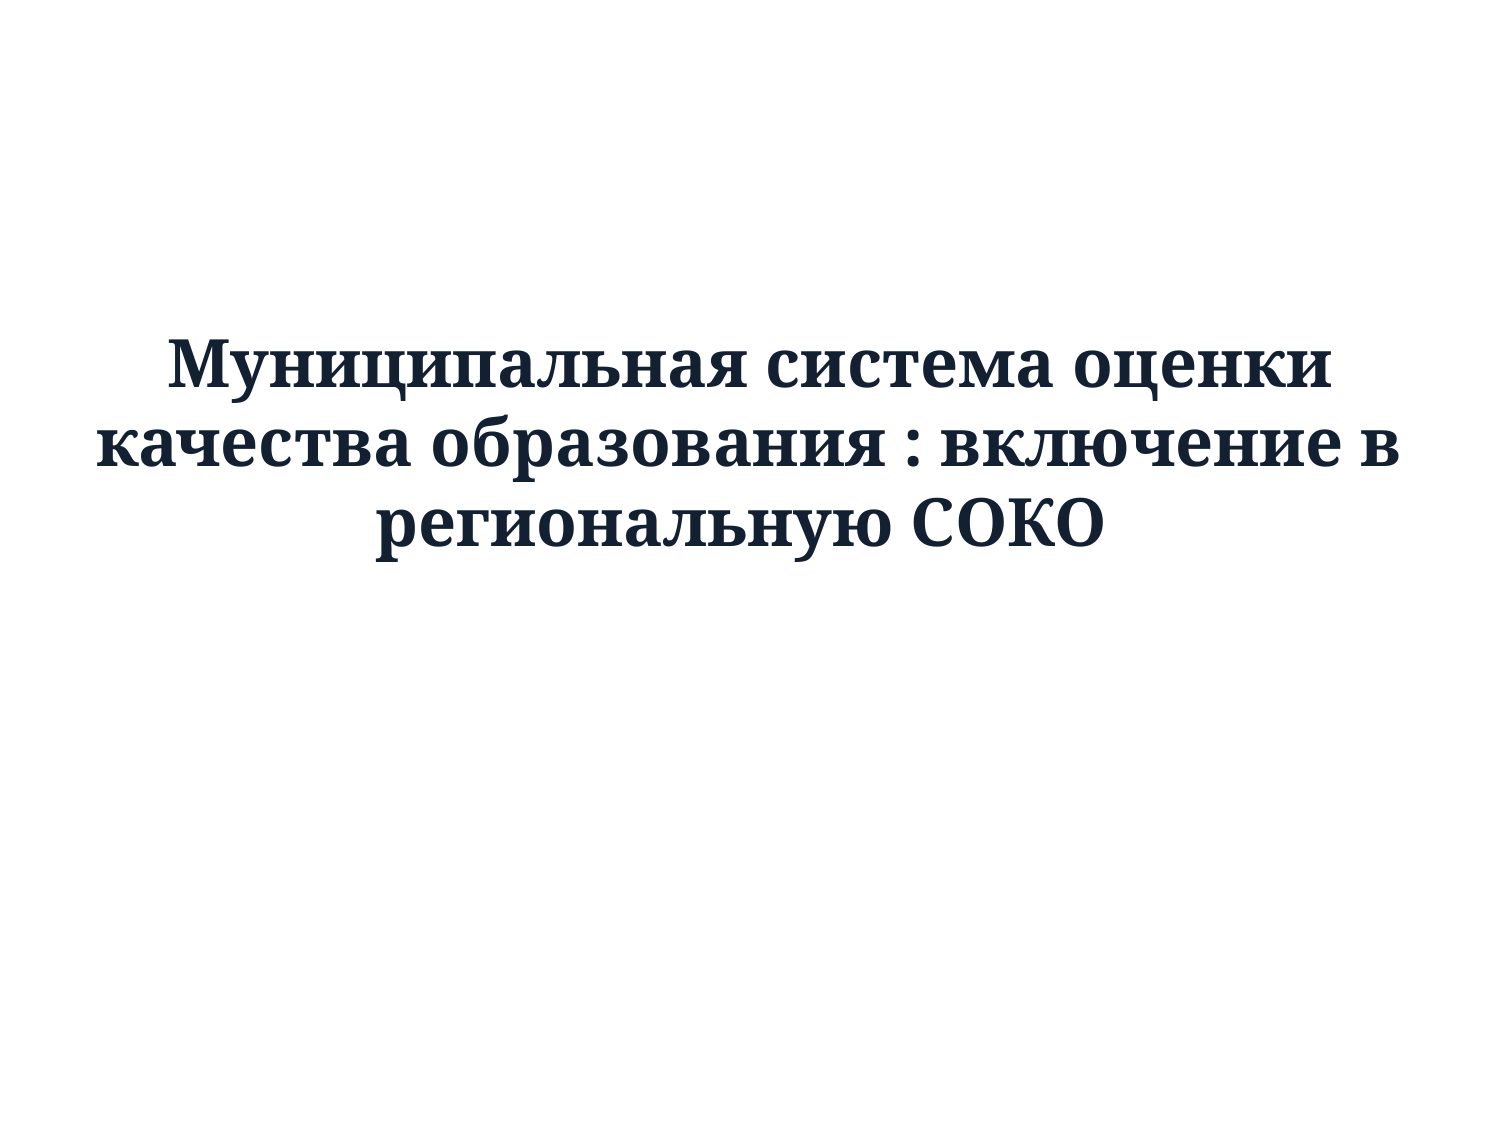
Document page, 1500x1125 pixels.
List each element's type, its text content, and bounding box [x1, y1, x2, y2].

text_box Муниципальная система оценки качества образования : включение в региональную СОКО [11, 312, 1489, 568]
